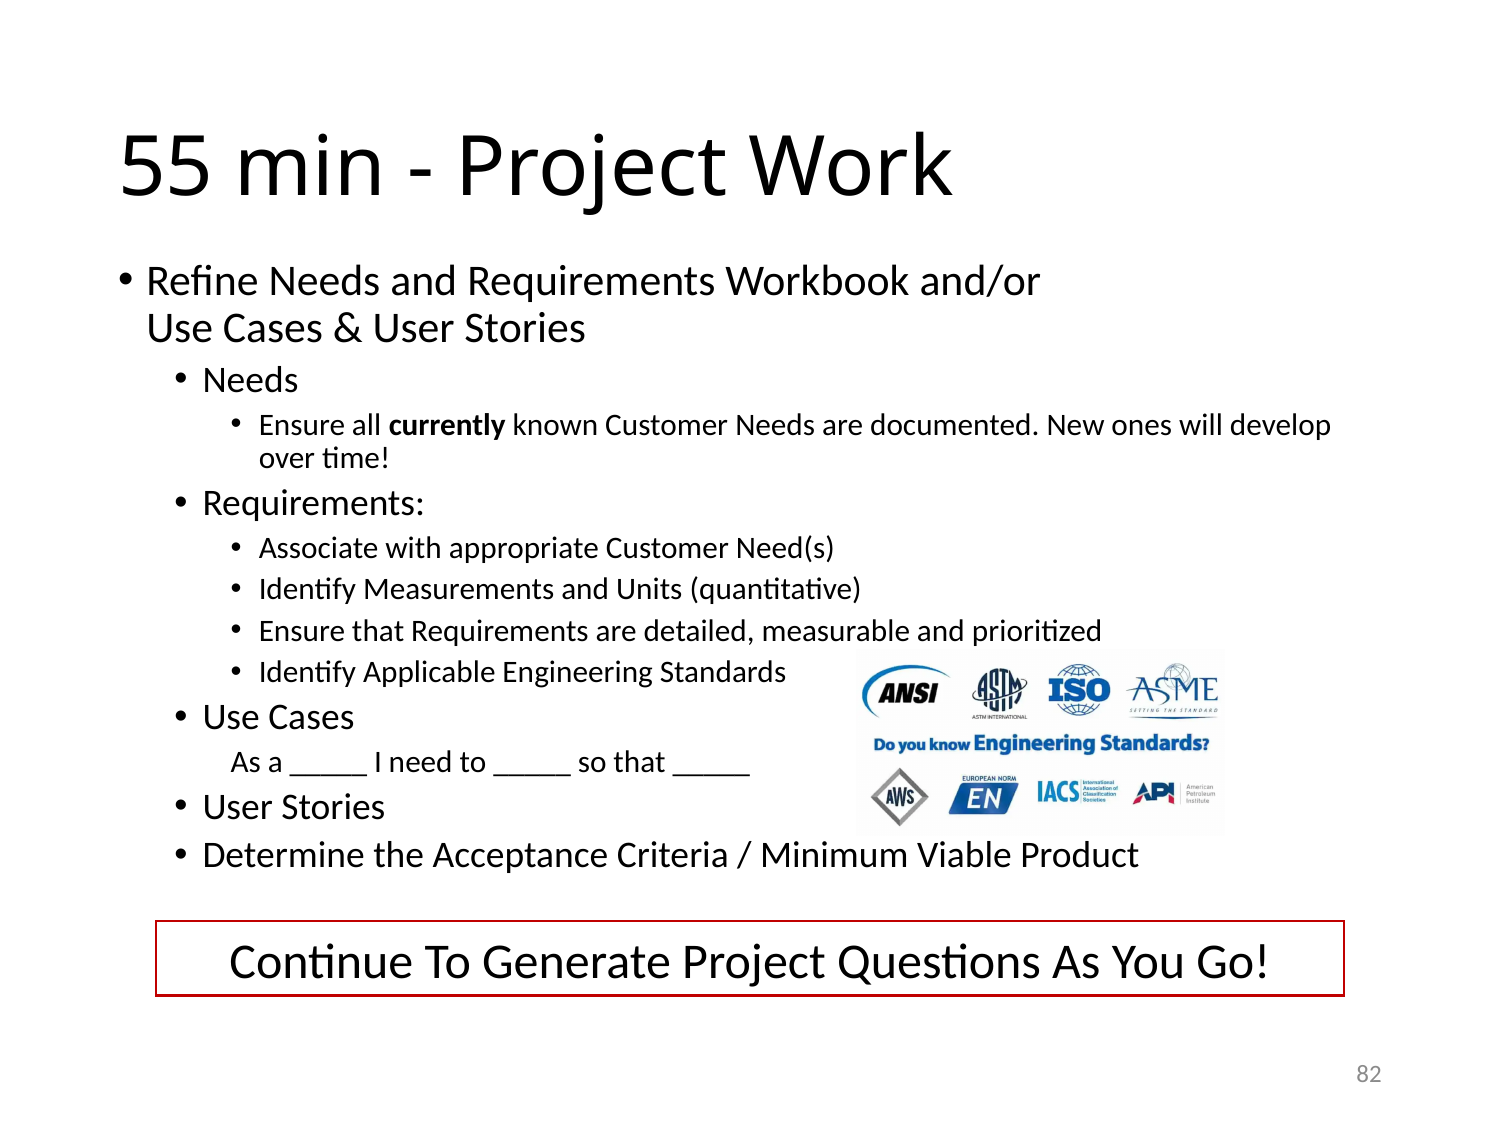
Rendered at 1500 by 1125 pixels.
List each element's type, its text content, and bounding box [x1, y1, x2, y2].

picture [856, 649, 1225, 836]
list Refine Needs and Requirements Workbook and/or Use Cases & User Stories Needs Ensure all currently known Customer Needs are documented. New ones will develop over time! Requirements: Associate with appropriate Customer Need(s) Identify Measurements and Units (quantitative) Ensure that Requirements are detailed, measurable and prioritized Identify Applicable Engineering Standards Use Cases As a _____ I need to _____ so that _____ User Stories Determine the Acceptance Criteria / Minimum Viable Product [103, 249, 1397, 1014]
text_box Continue To Generate Project Questions As You Go! [155, 920, 1345, 997]
slide_number 82 [1059, 1042, 1397, 1103]
title 55 min - Project Work [103, 59, 1397, 249]
